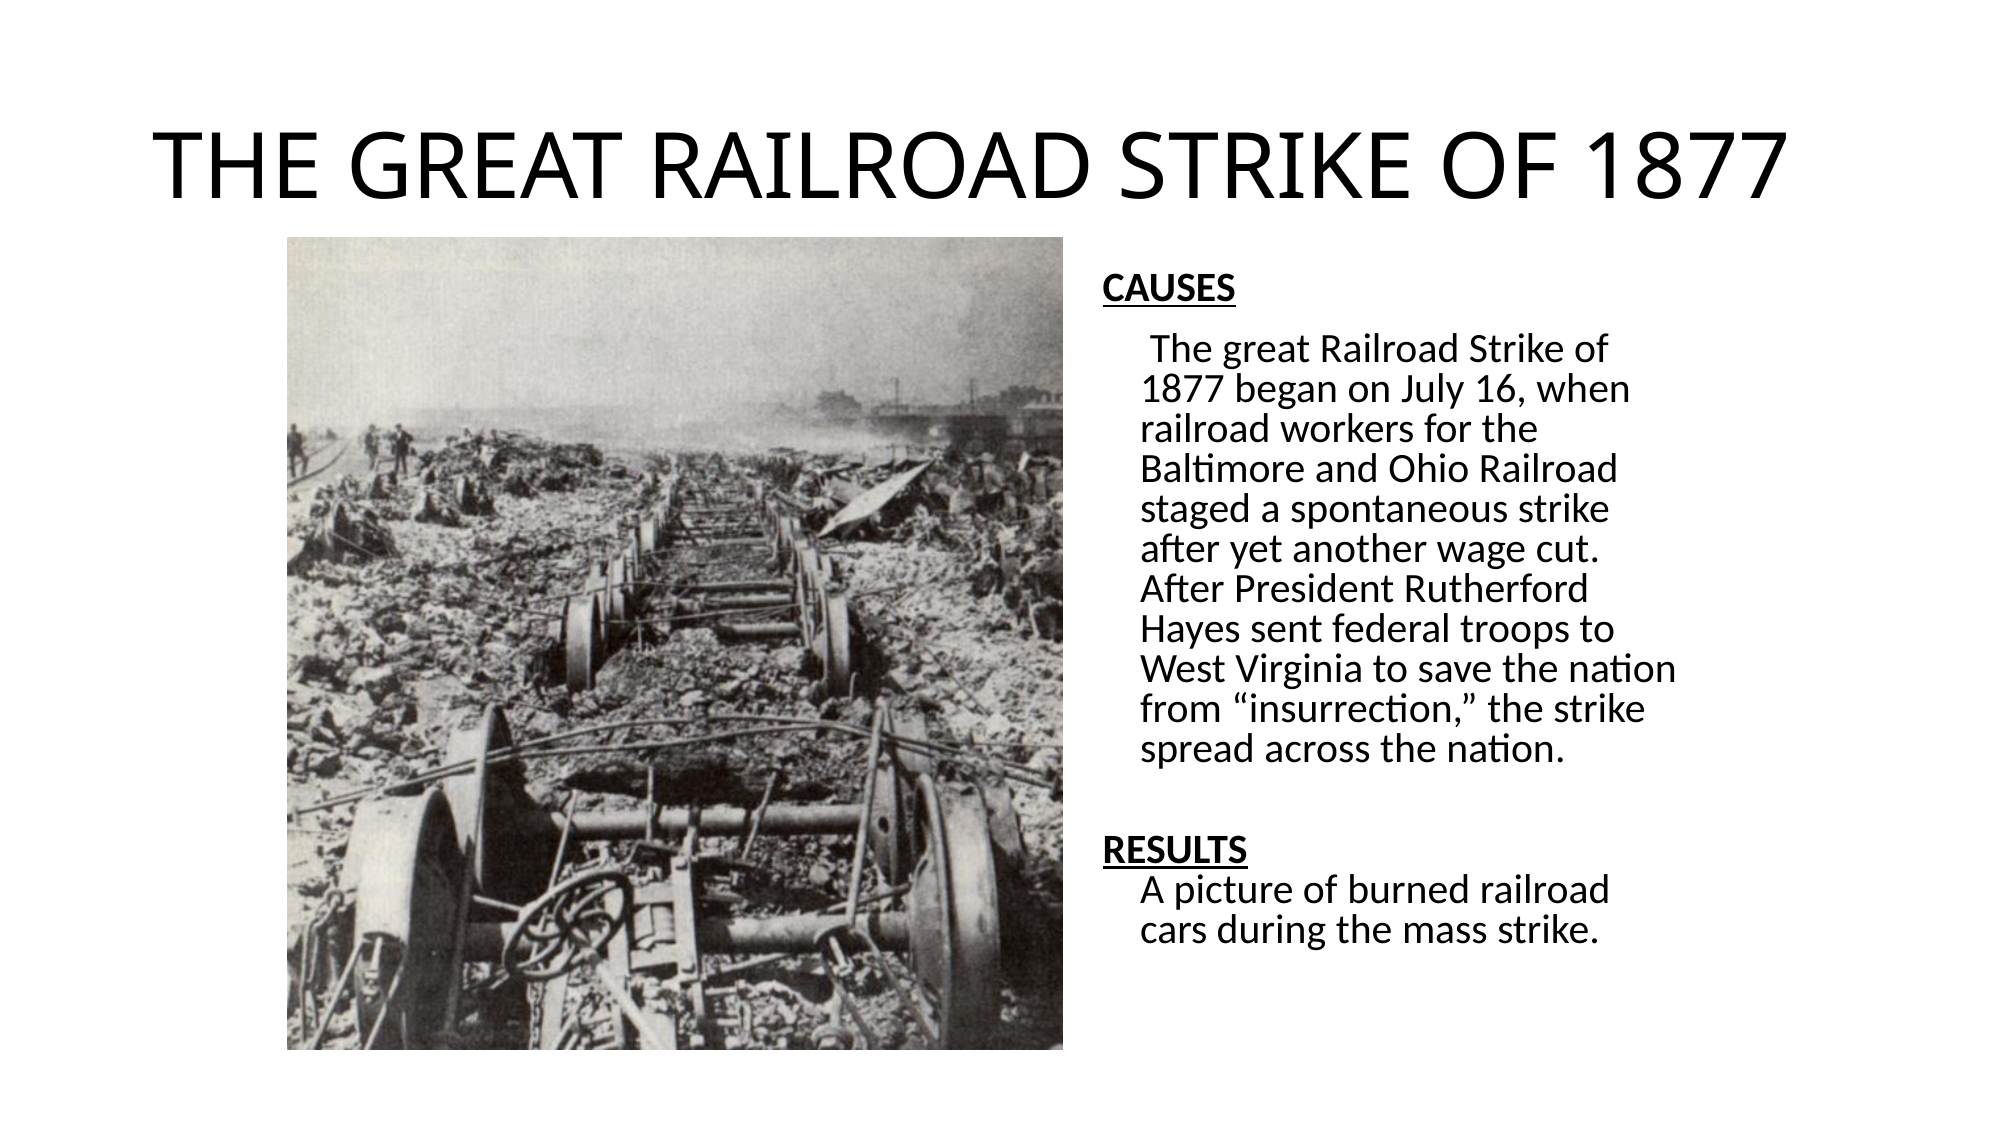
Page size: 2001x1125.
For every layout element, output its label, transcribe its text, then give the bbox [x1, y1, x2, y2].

title THE GREAT RAILROAD STRIKE OF 1877 [137, 59, 1863, 278]
picture [287, 237, 1063, 1050]
list CAUSES The great Railroad Strike of 1877 began on July 16, when railroad workers for the Baltimore and Ohio Railroad staged a spontaneous strike after yet another wage cut. After President Rutherford Hayes sent federal troops to West Virginia to save the nation from “insurrection,” the strike spread across the nation. RESULTS A picture of burned railroad cars during the mass strike. [1087, 262, 1701, 1075]
